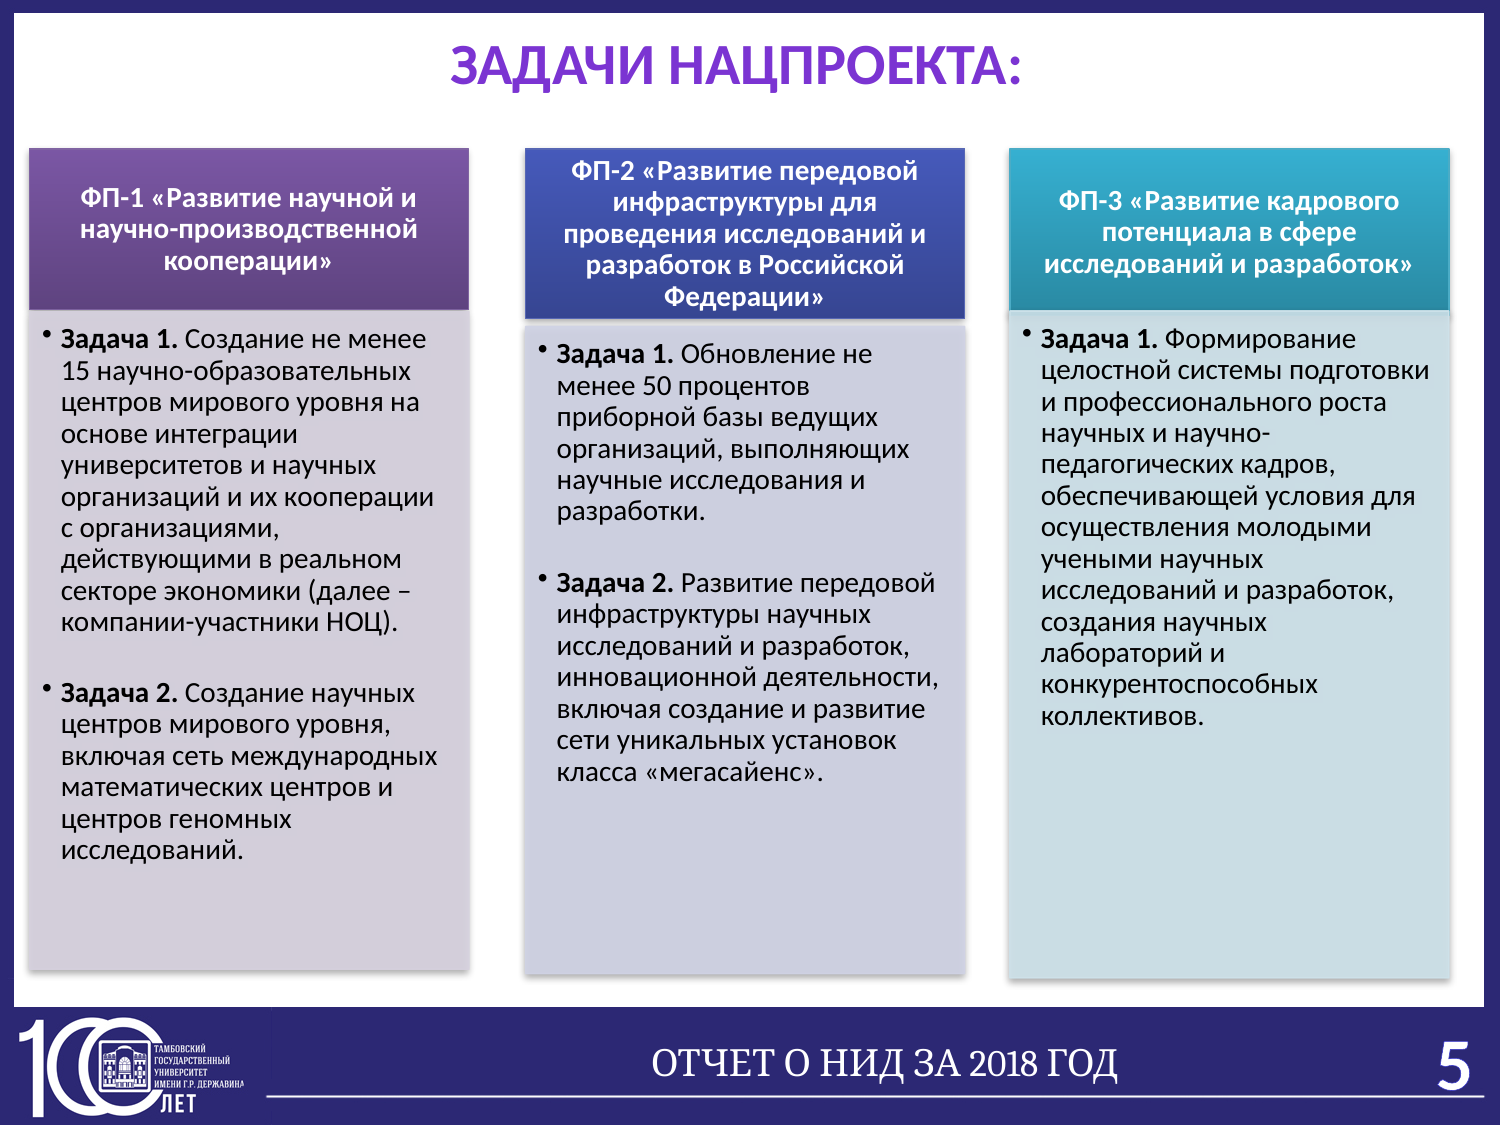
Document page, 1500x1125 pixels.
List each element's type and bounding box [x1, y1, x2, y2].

picture [0, 0, 1500, 1125]
text_box [29, 148, 1471, 988]
